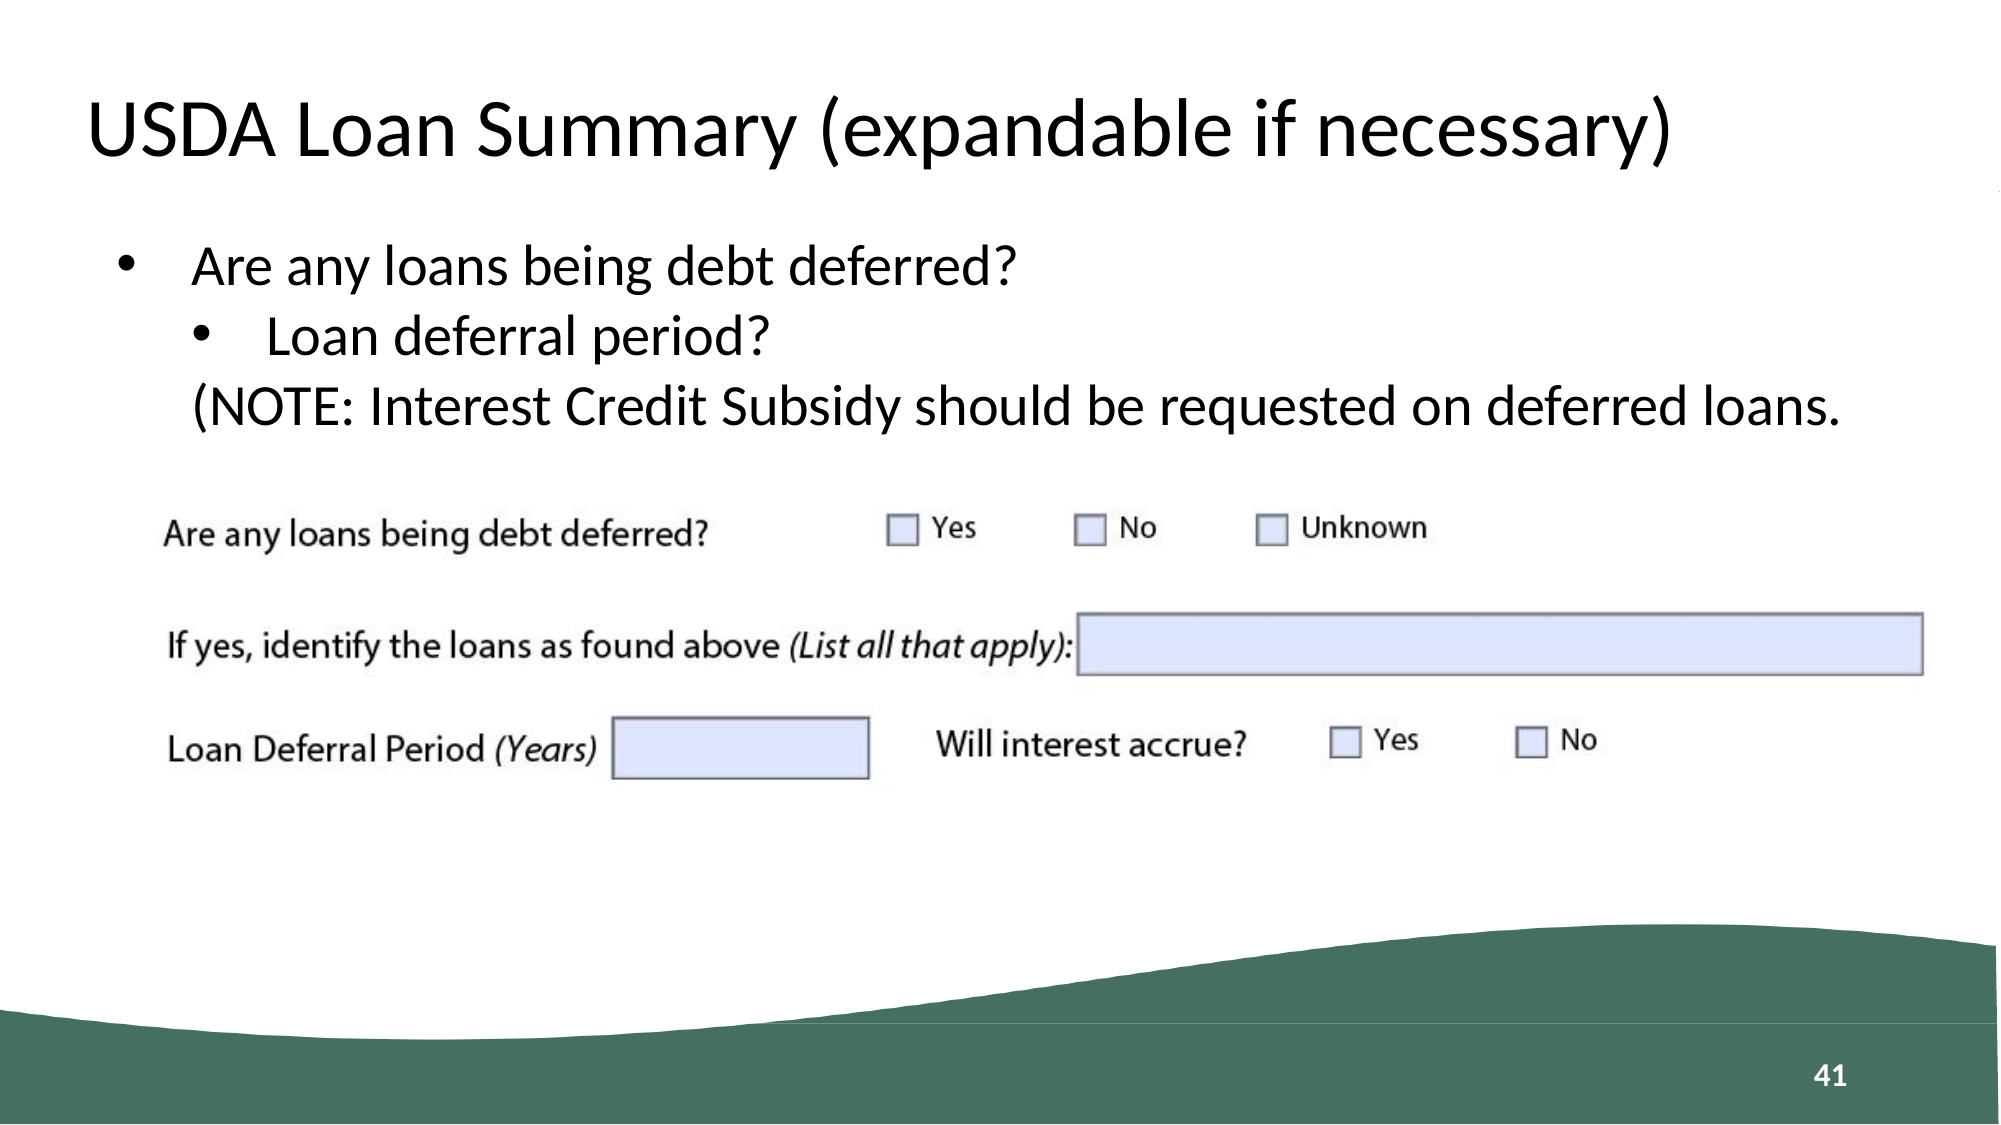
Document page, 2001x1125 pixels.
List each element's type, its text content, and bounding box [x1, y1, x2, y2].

text_box USDA Loan Summary (expandable if necessary) [83, 73, 1719, 174]
text_box [0, 0, 2000, 1048]
text_box Are any loans being debt deferred? Loan deferral period? (NOTE: Interest Credit Subsidy should be requested on deferred loans. [41, 227, 1875, 438]
picture [154, 507, 1934, 793]
text_box [0, 1048, 1999, 1125]
text_box [0, 891, 1999, 1048]
slide_number 40 [1412, 1042, 1863, 1103]
